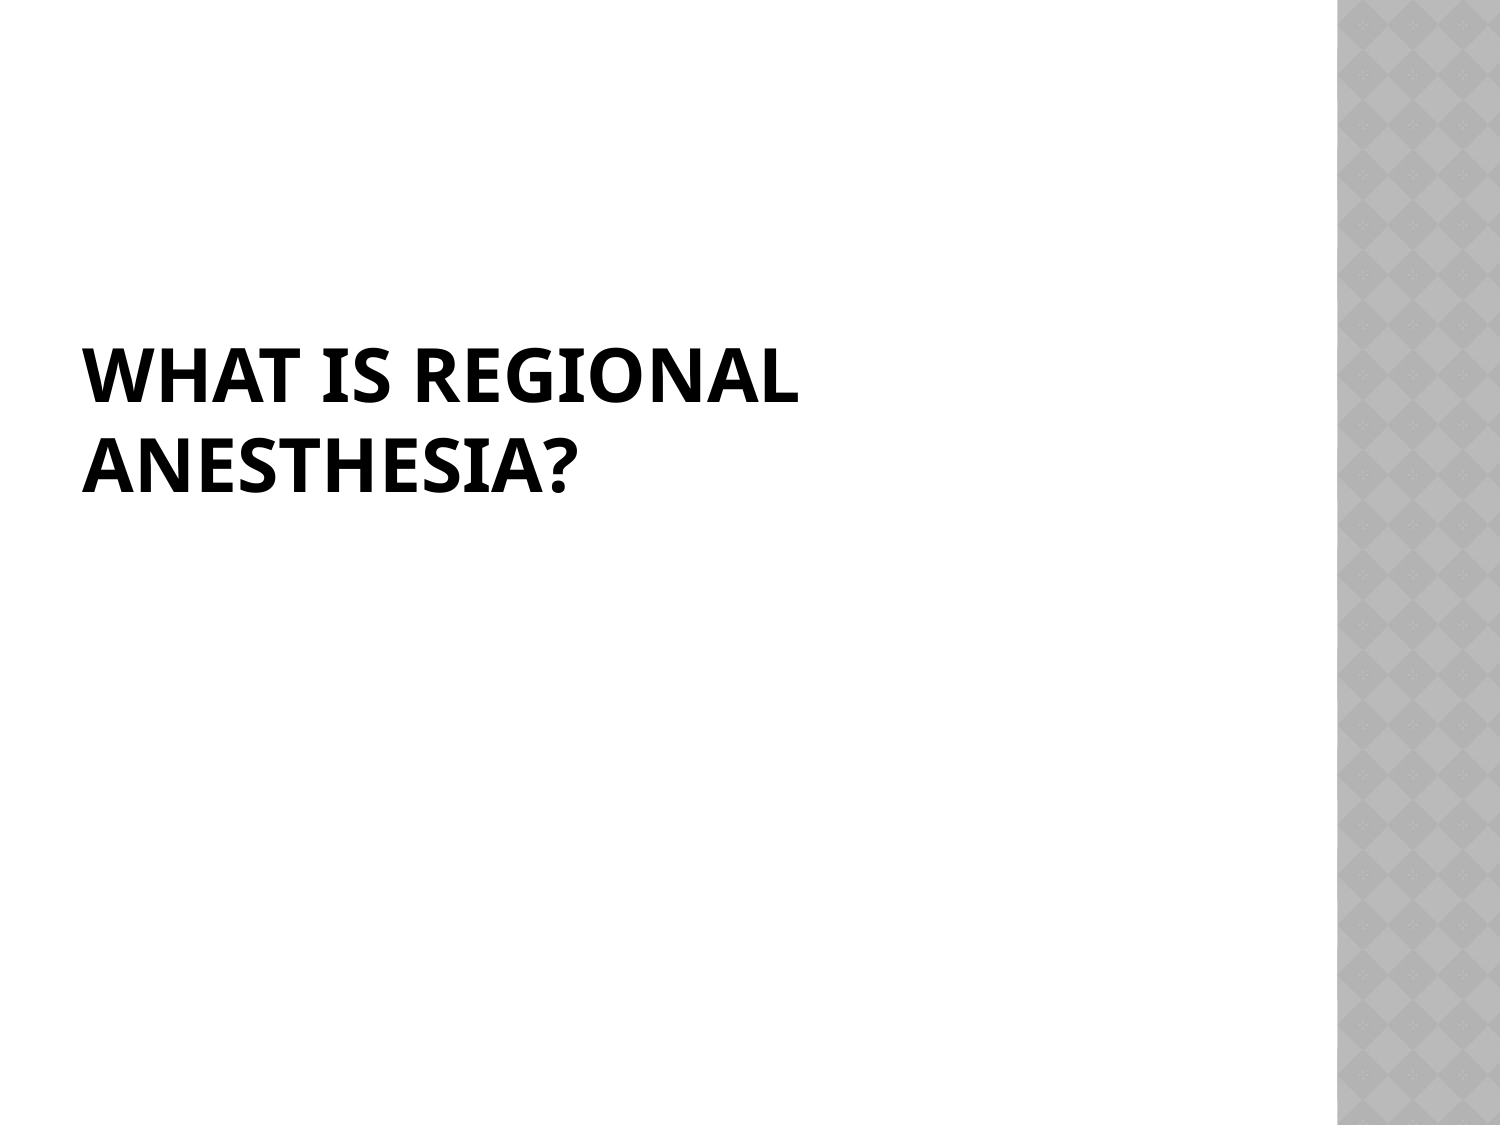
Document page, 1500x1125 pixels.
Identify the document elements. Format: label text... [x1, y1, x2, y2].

title What is Regional Anesthesia? [75, 52, 1263, 598]
